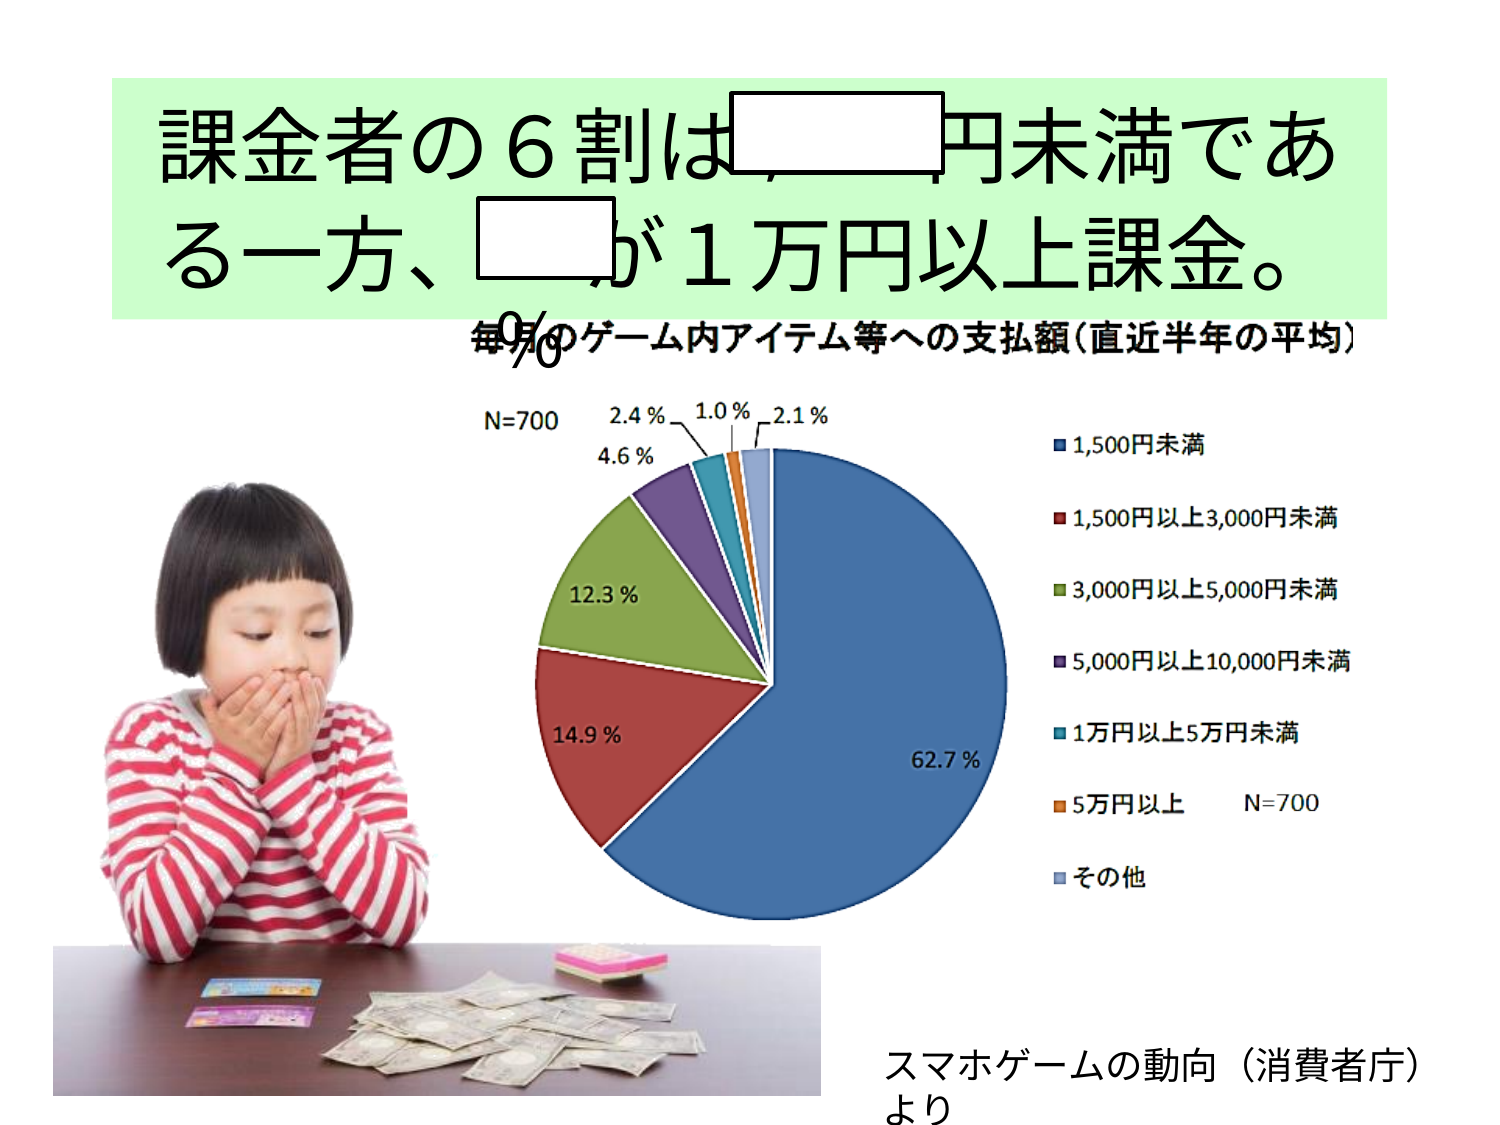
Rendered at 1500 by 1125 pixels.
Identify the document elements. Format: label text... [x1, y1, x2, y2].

text_box 1,500 [707, 90, 968, 196]
picture [53, 302, 1353, 1096]
text_box [729, 91, 945, 175]
text_box [476, 196, 616, 280]
text_box スマホゲームの動向（消費者庁）より [868, 1034, 1483, 1125]
text_box 3％ [478, 196, 644, 301]
title 課金者の６割は 円未満である一方、 が１万円以上課金。 [112, 78, 1388, 320]
